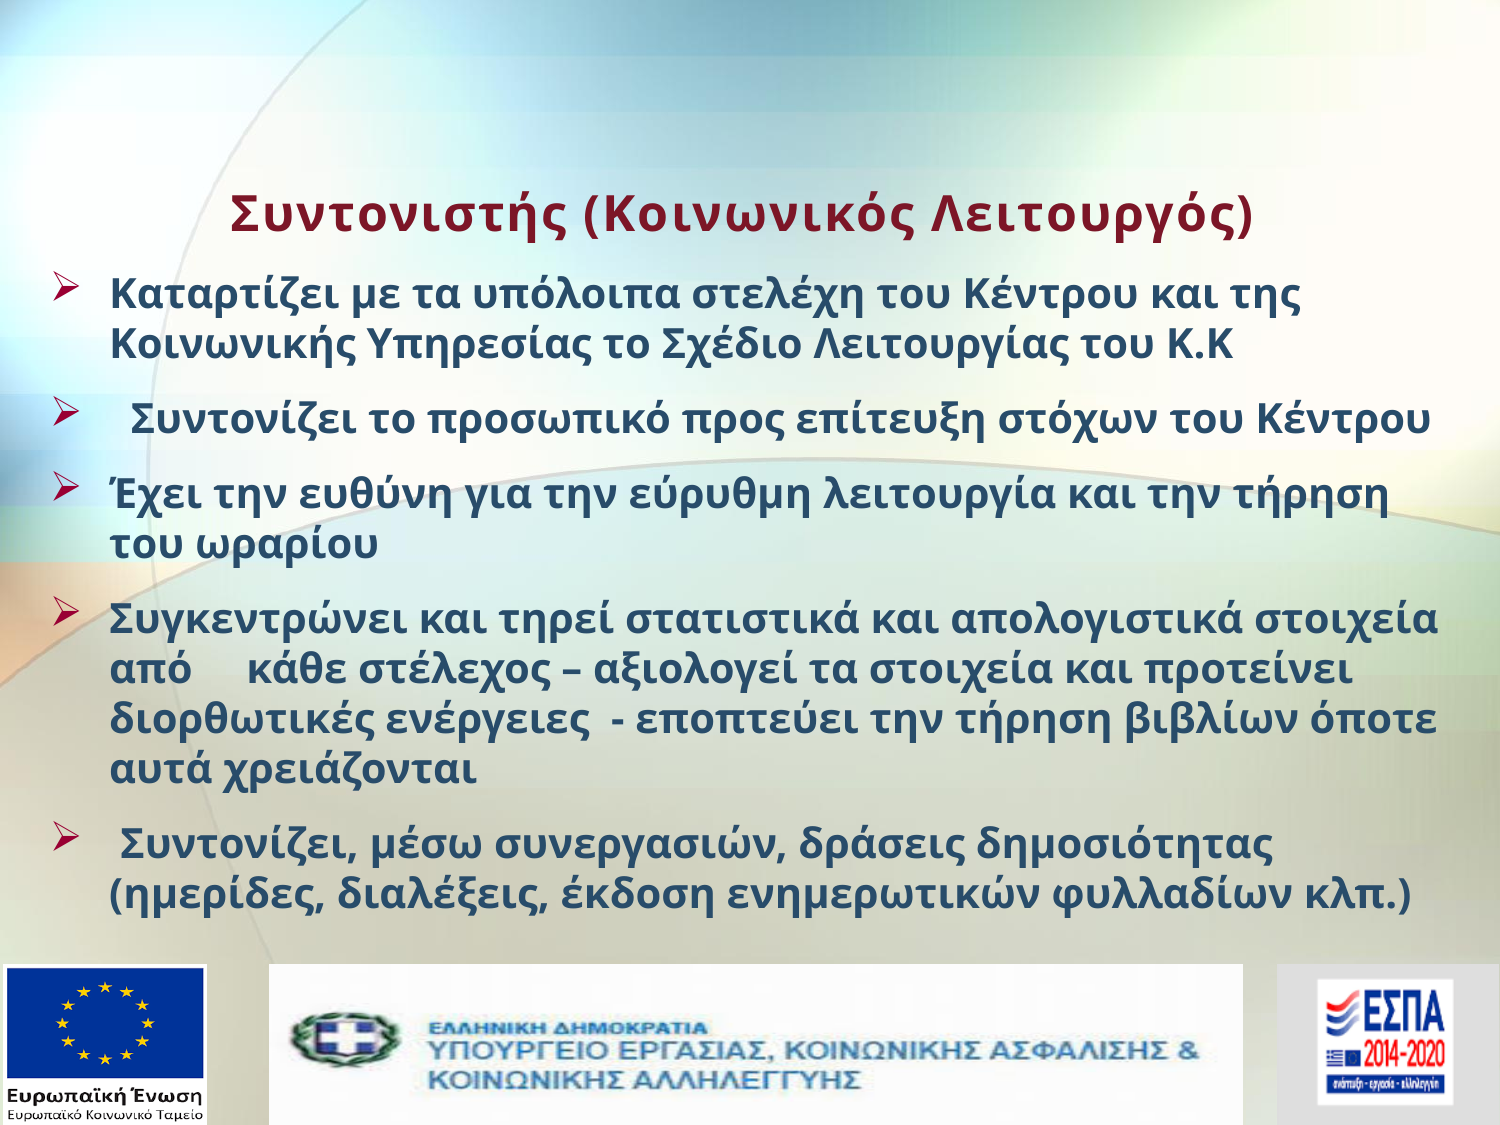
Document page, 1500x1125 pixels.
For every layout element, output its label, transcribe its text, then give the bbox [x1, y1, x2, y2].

picture [0, 0, 1500, 1125]
text_box Συντονιστής (Κοινωνικός Λειτουργός) Καταρτίζει με τα υπόλοιπα στελέχη του Κέντρου και της Κοινωνικής Υπηρεσίας το Σχέδιο Λειτουργίας του Κ.Κ Συντονίζει το προσωπικό προς επίτευξη στόχων του Κέντρου Έχει την ευθύνη για την εύρυθμη λειτουργία και την τήρηση του ωραρίου Συγκεντρώνει και τηρεί στατιστικά και απολογιστικά στοιχεία από κάθε στέλεχος – αξιολογεί τα στοιχεία και προτείνει διορθωτικές ενέργειες - εποπτεύει την τήρηση βιβλίων όποτε αυτά χρειάζονται Συντονίζει, μέσω συνεργασιών, δράσεις δημοσιότητας (ημερίδες, διαλέξεις, έκδοση ενημερωτικών φυλλαδίων κλπ.) [35, 54, 1465, 925]
